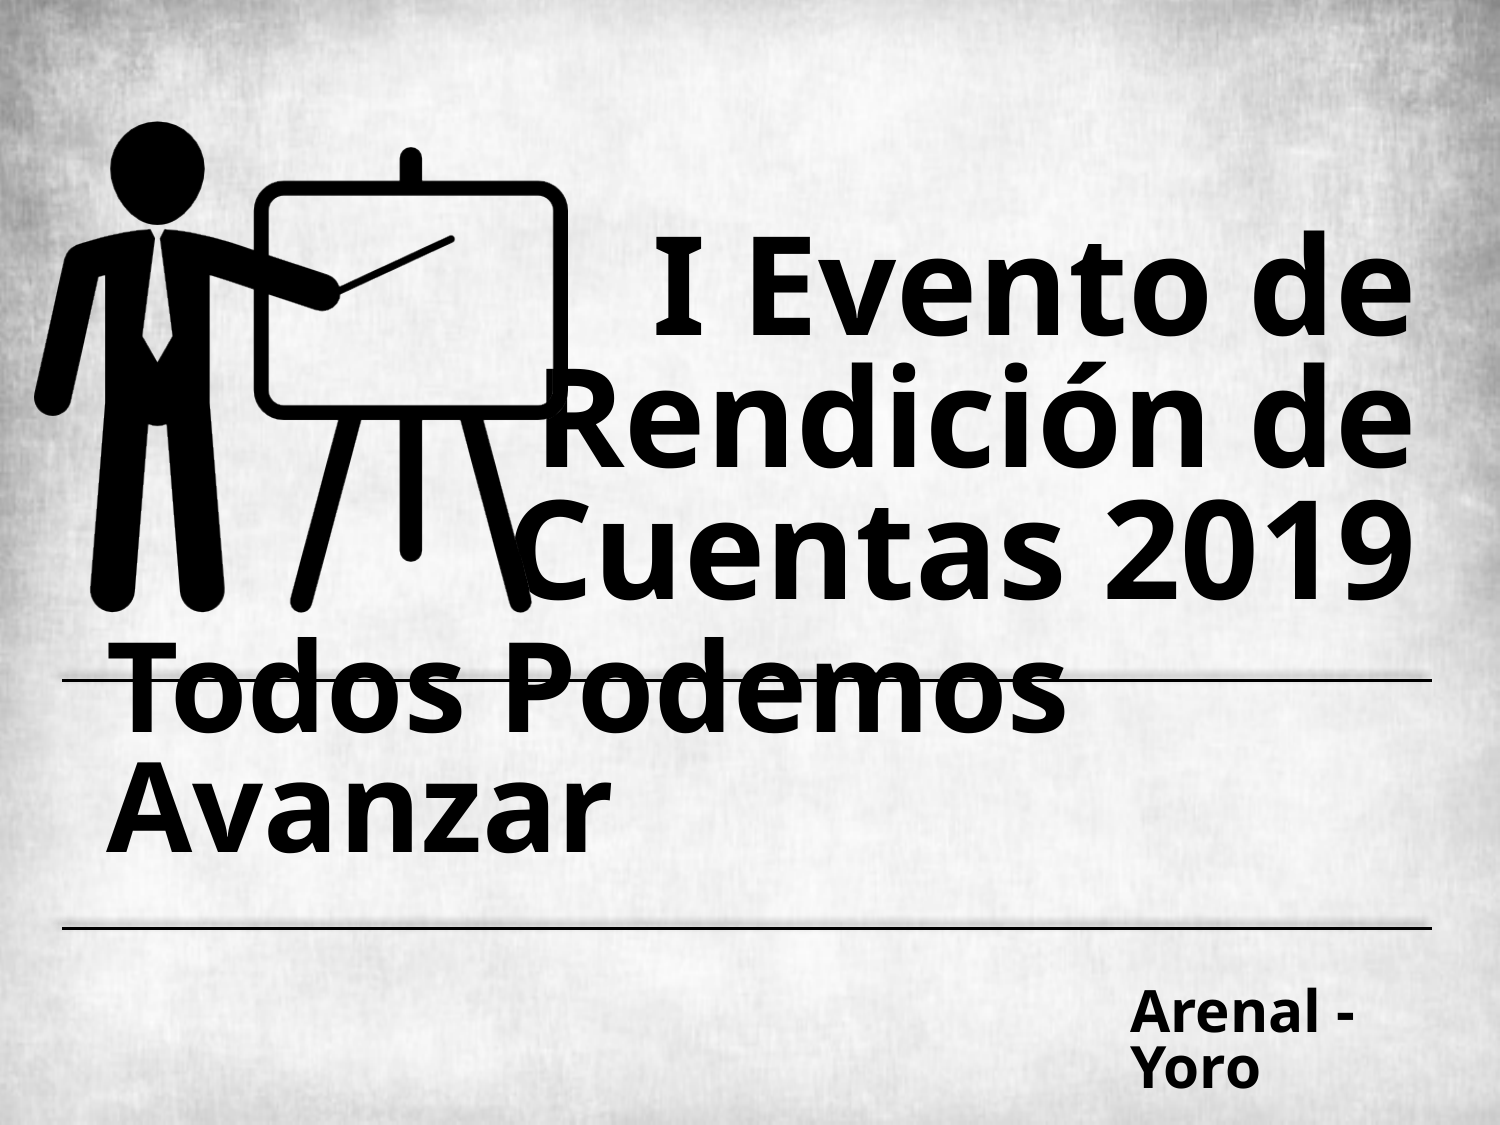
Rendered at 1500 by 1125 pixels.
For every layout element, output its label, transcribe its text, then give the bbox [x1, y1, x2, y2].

text_box Todos Podemos Avanzar [91, 574, 1438, 884]
picture [0, 0, 1500, 1125]
text_box Arenal - Yoro [1115, 1024, 1500, 1107]
title I Evento de Rendición de Cuentas 2019 [568, 323, 1433, 574]
